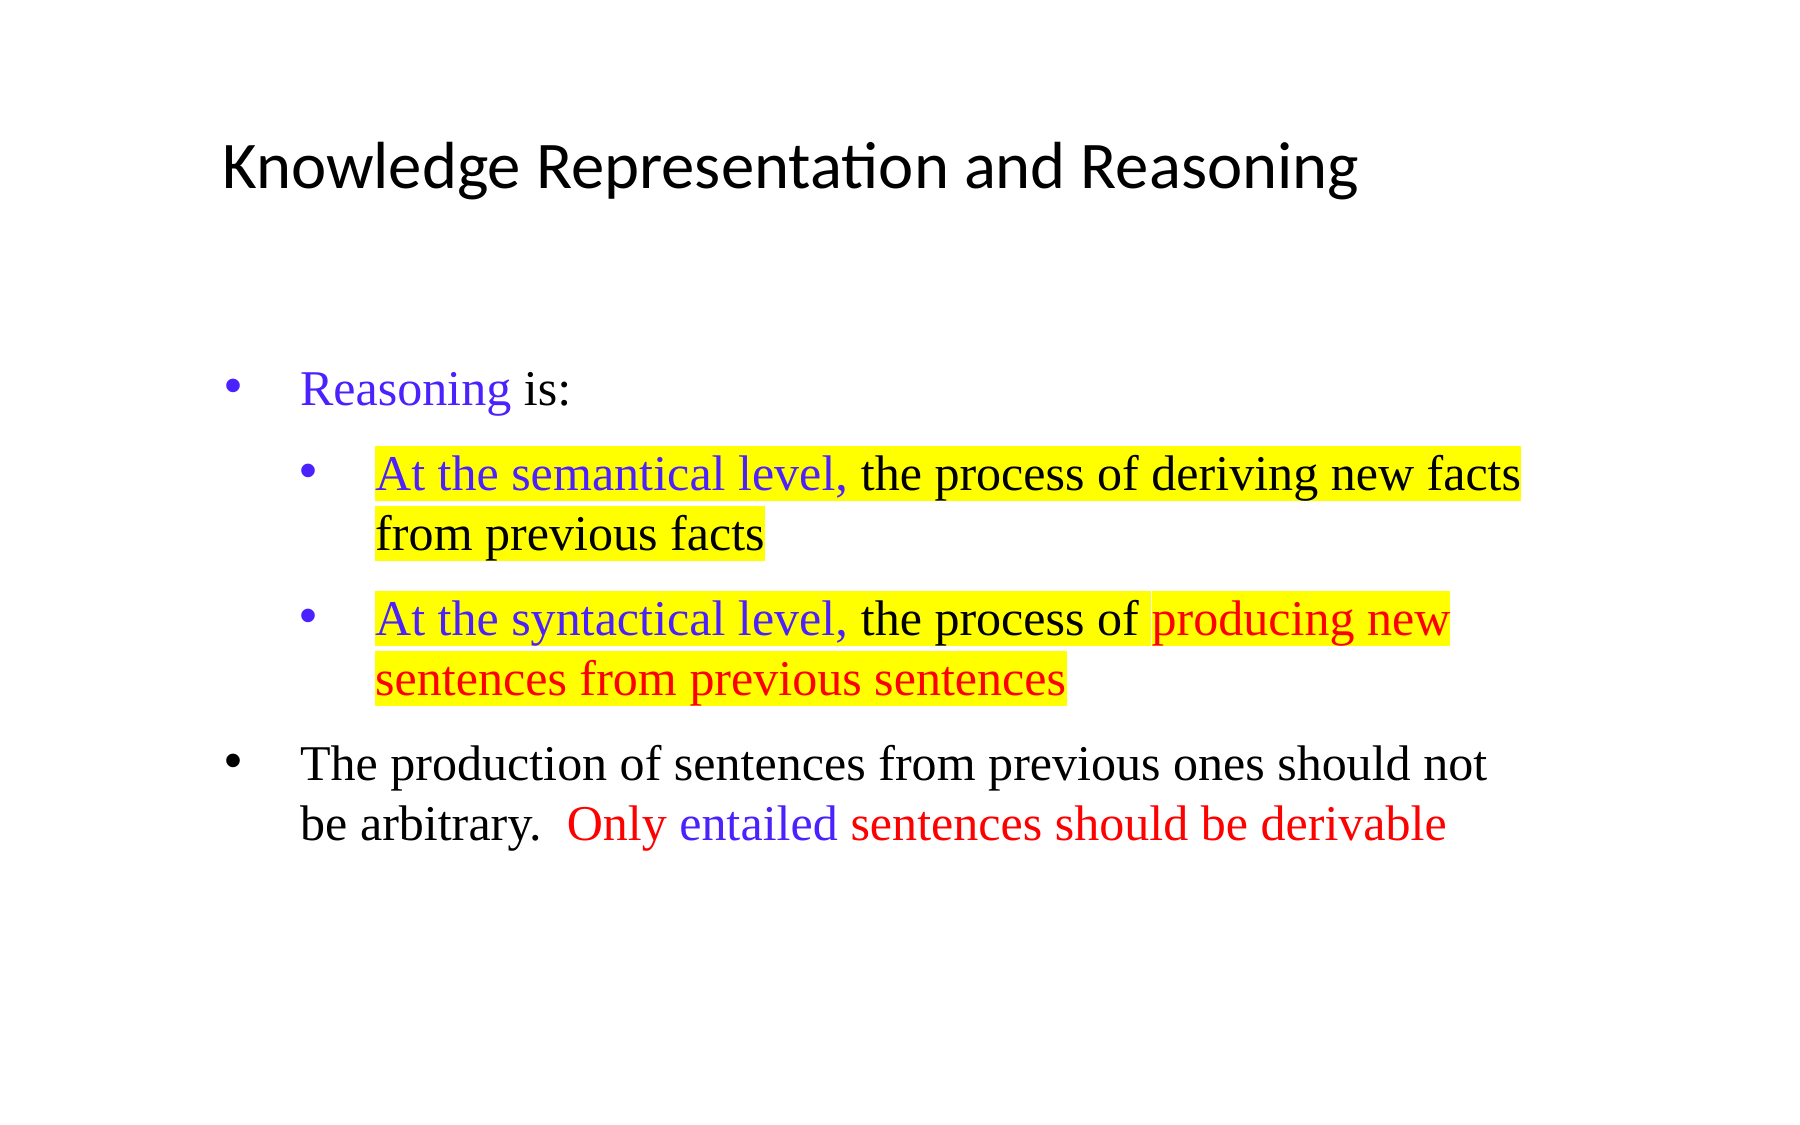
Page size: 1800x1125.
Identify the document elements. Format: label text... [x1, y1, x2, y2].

text_box Knowledge Representation and Reasoning [207, 113, 1375, 209]
text_box Reasoning is: At the semantical level, the process of deriving new facts from previous facts At the syntactical level, the process of producing new sentences from previous sentences The production of sentences from previous ones should not be arbitrary. Only entailed sentences should be derivable [209, 347, 1554, 858]
